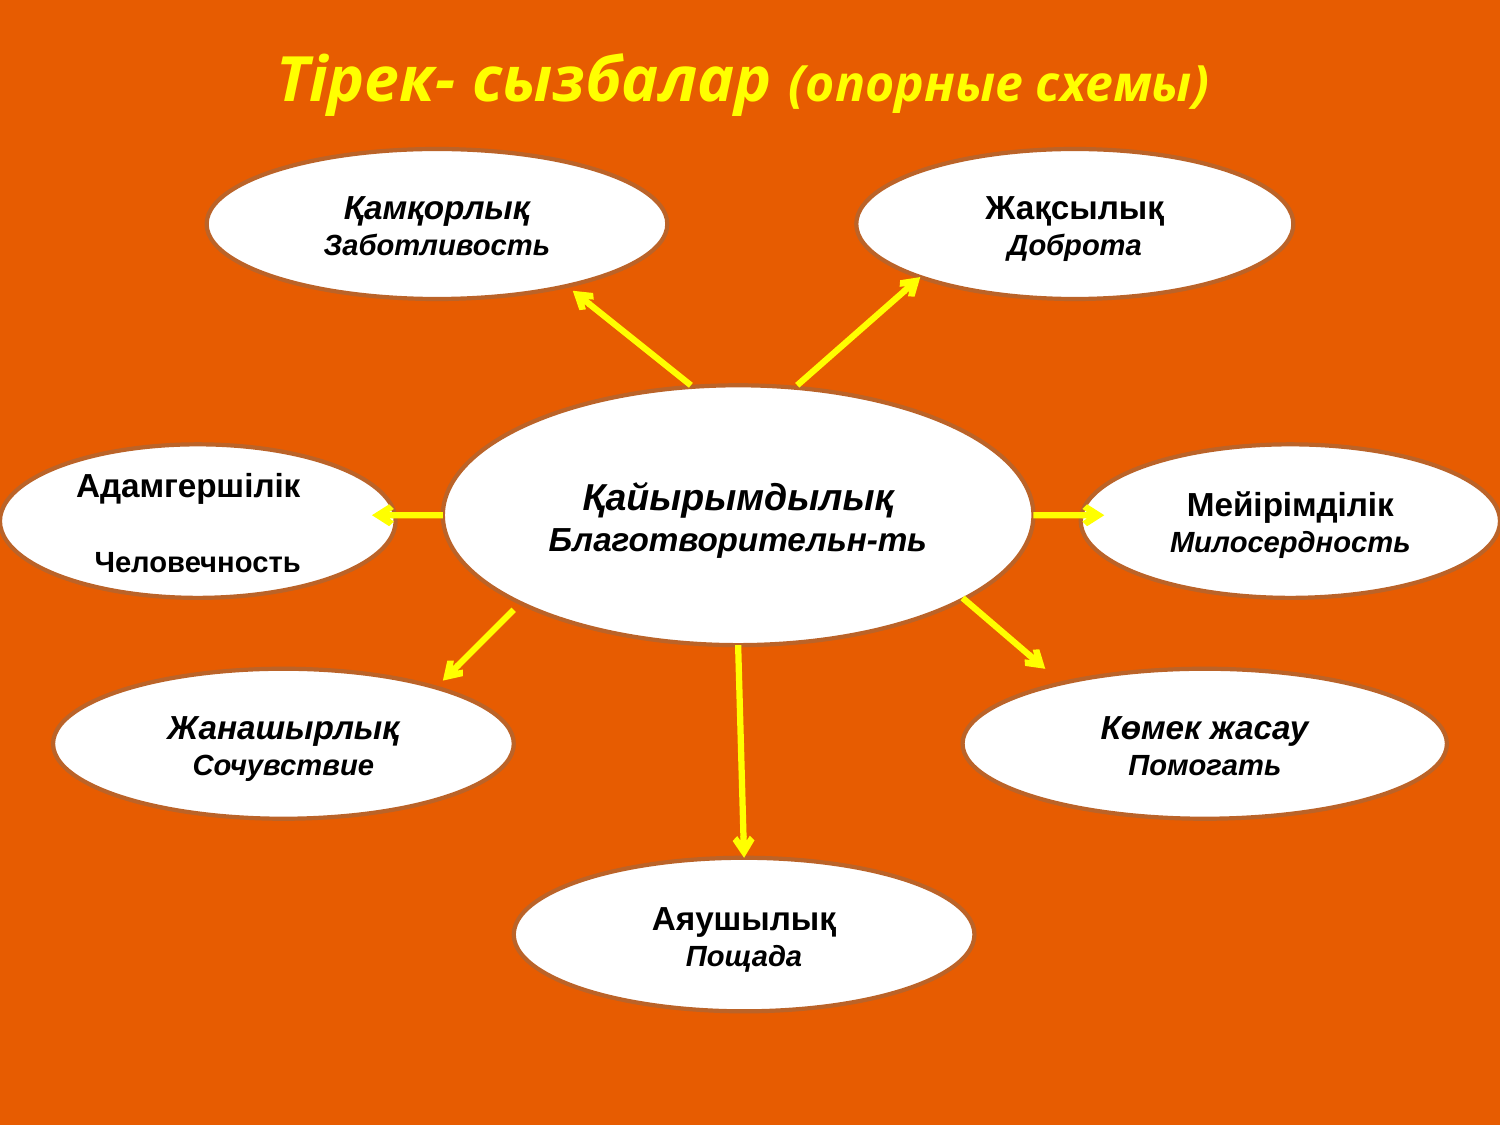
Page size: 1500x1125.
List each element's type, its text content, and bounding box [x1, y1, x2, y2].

text_box Тірек- сызбалар (опорные схемы) [261, 31, 1225, 122]
text_box Адамгершілік Человечность [0, 442, 398, 600]
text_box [442, 609, 514, 681]
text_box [796, 276, 921, 386]
text_box Қайырымдылық Благотворительн-ть [440, 383, 1036, 648]
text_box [572, 290, 692, 386]
text_box Қамқорлық Заботливость [204, 146, 670, 302]
text_box Көмек жасау Помогать [960, 666, 1449, 821]
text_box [737, 644, 745, 858]
text_box Аяушылық Пощада [511, 855, 977, 1014]
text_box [962, 597, 1046, 669]
text_box Мейірімділік Милосердность [1078, 442, 1500, 600]
text_box Жанашырлық Сочувствие [51, 666, 516, 821]
text_box Жақсылық Доброта [854, 146, 1296, 302]
